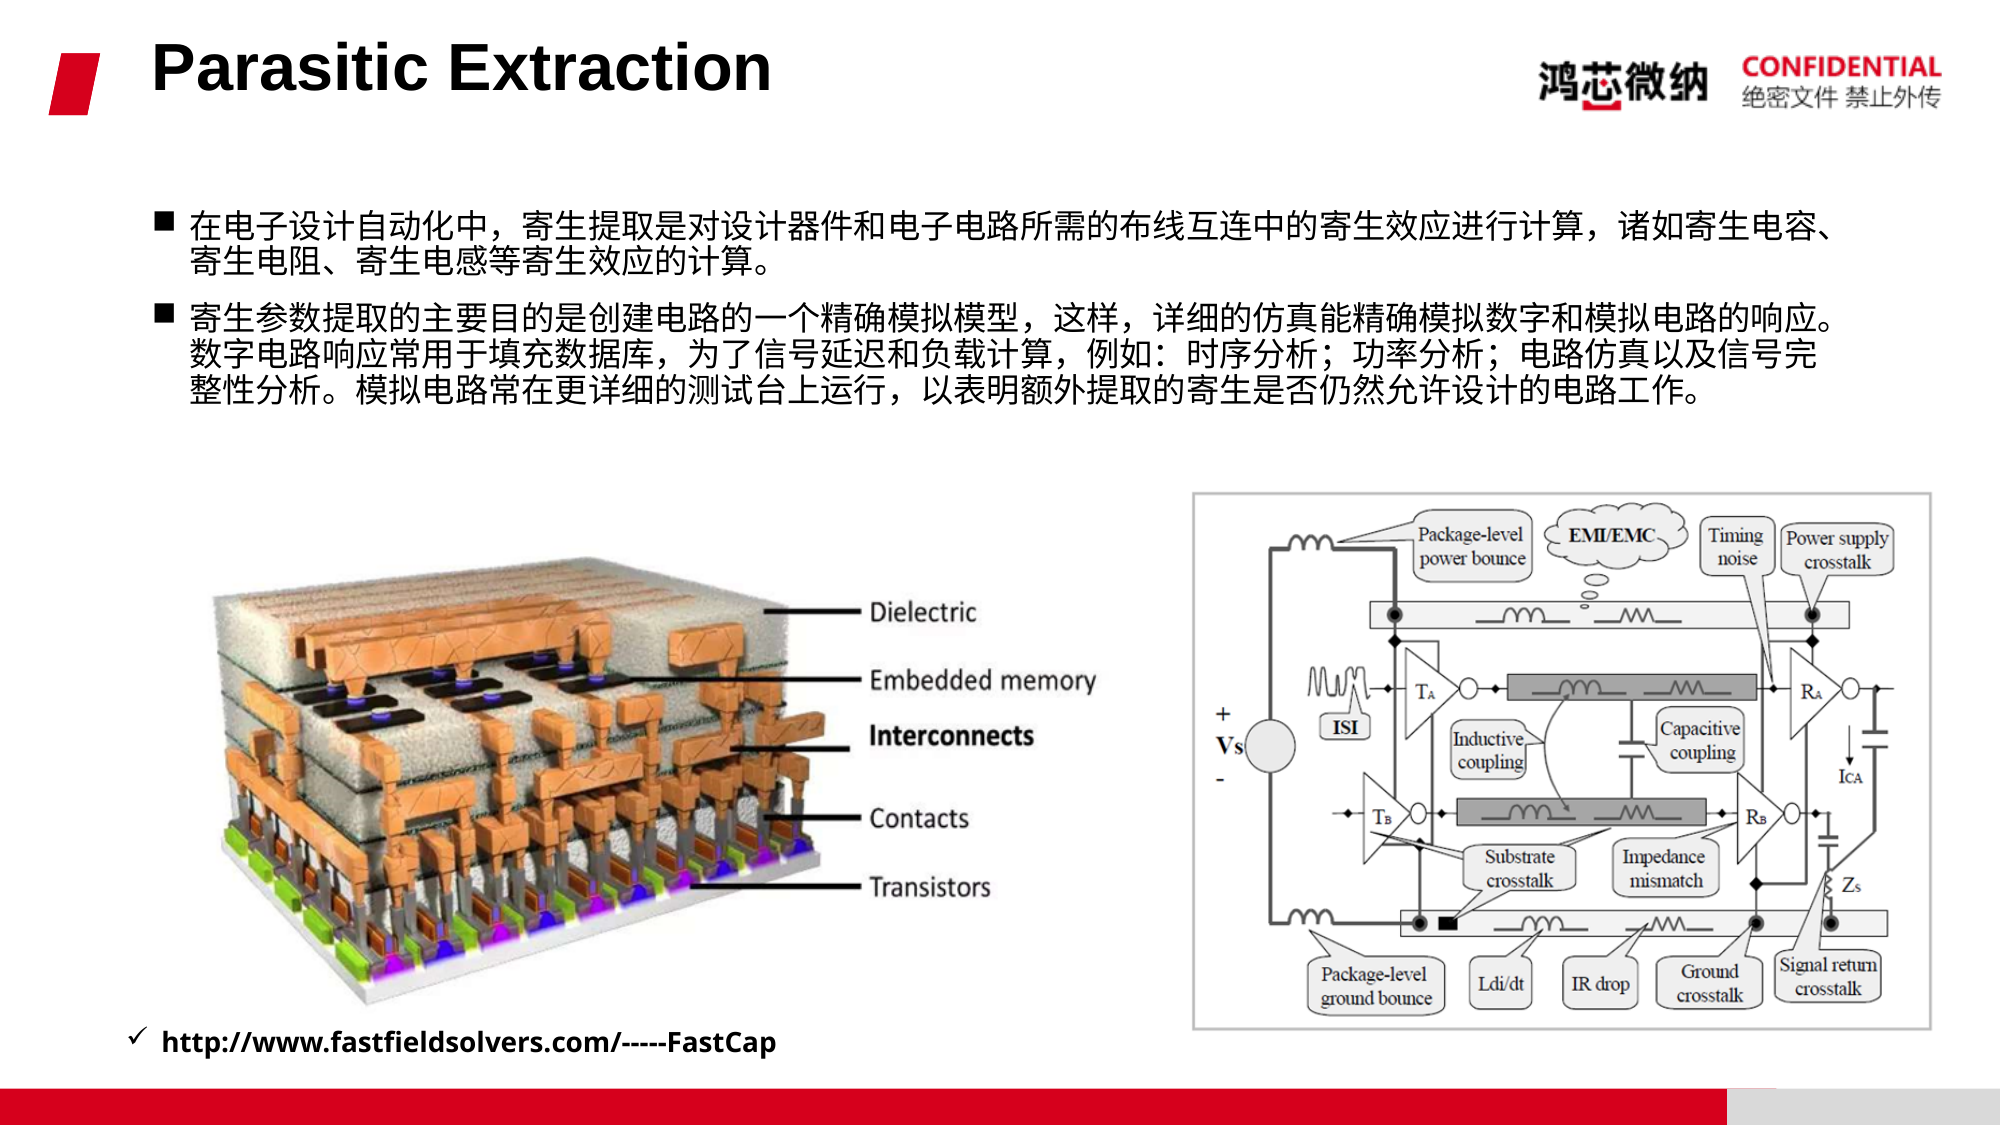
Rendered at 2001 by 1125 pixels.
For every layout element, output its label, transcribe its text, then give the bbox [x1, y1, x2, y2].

picture [1134, 473, 1978, 1042]
title Parasitic Extraction [136, 0, 1862, 201]
list 在电子设计自动化中，寄生提取是对设计器件和电子电路所需的布线互连中的寄生效应进行计算，诸如寄生电容、寄生电阻、寄生电感等寄生效应的计算。 寄生参数提取的主要目的是创建电路的一个精确模拟模型，这样，详细的仿真能精确模拟数字和模拟电路的响应。数字电路响应常用于填充数据库，为了信号延迟和负载计算，例如：时序分析；功率分析；电路仿真以及信号完整性分析。模拟电路常在更详细的测试台上运行，以表明额外提取的寄生是否仍然允许设计的电路工作。 [136, 201, 1862, 935]
picture [1862, 0, 1981, 288]
picture [185, 512, 1123, 1024]
text_box http://www.fastfieldsolvers.com/-----FastCap [71, 1017, 792, 1066]
